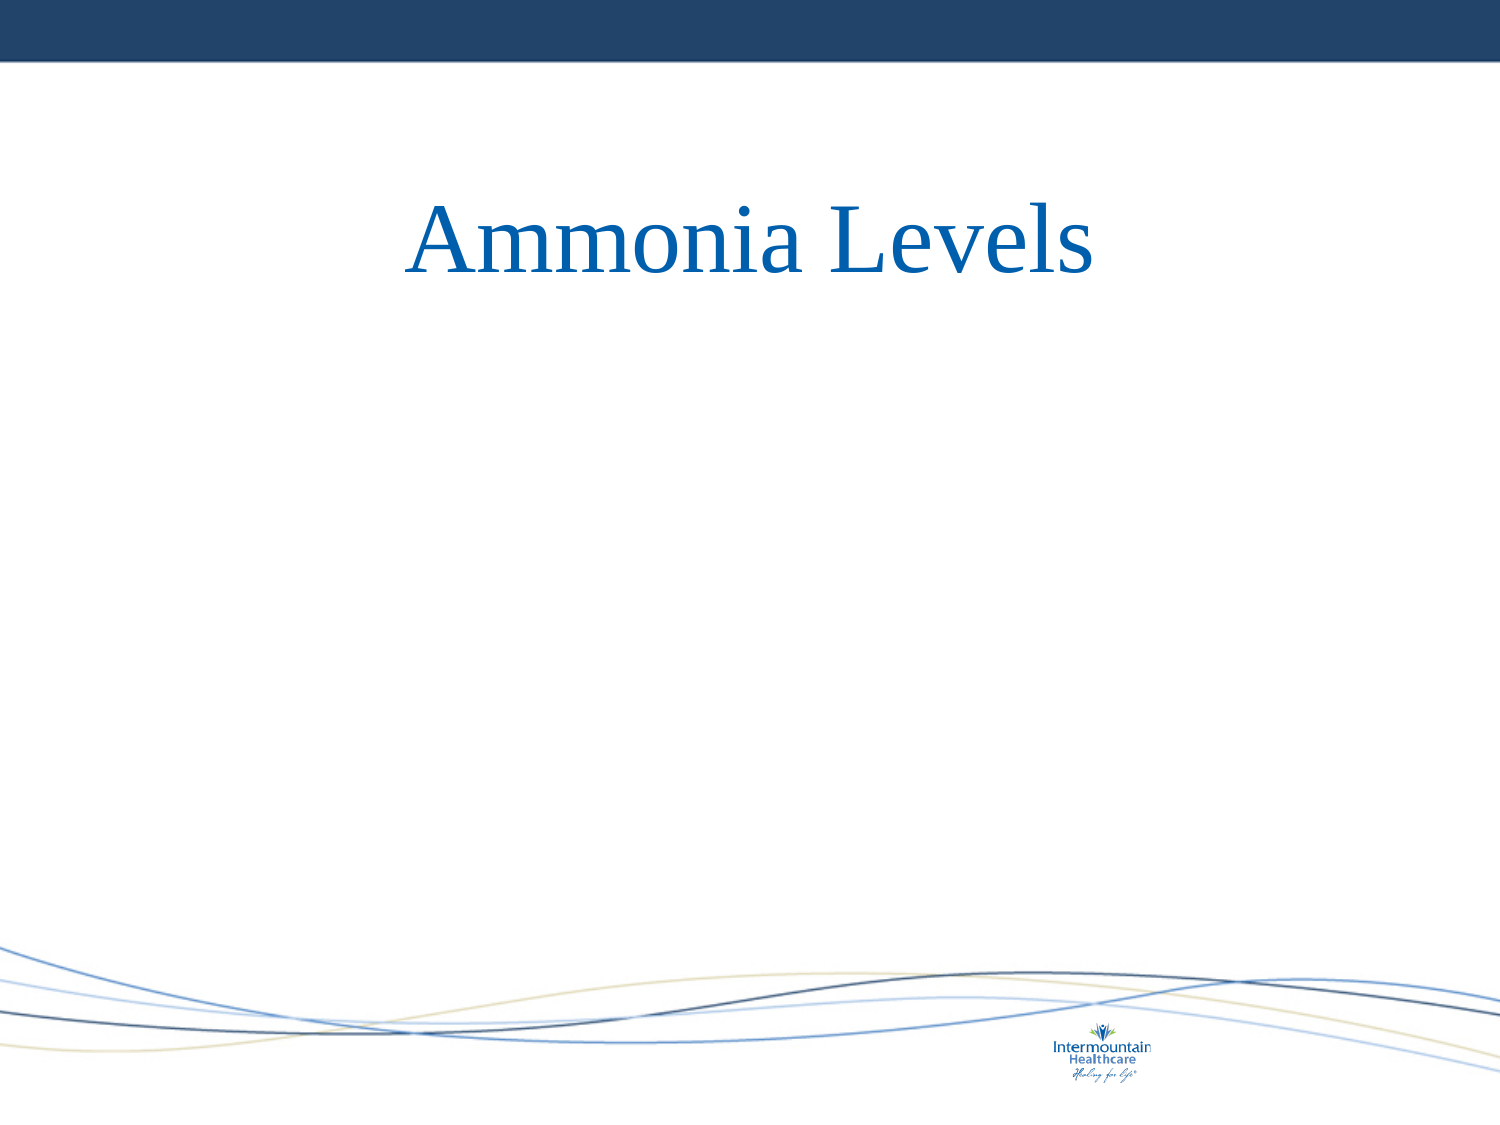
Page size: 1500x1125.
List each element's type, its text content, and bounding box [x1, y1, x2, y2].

picture [0, 0, 1500, 1125]
title Ammonia Levels [112, 138, 1388, 327]
